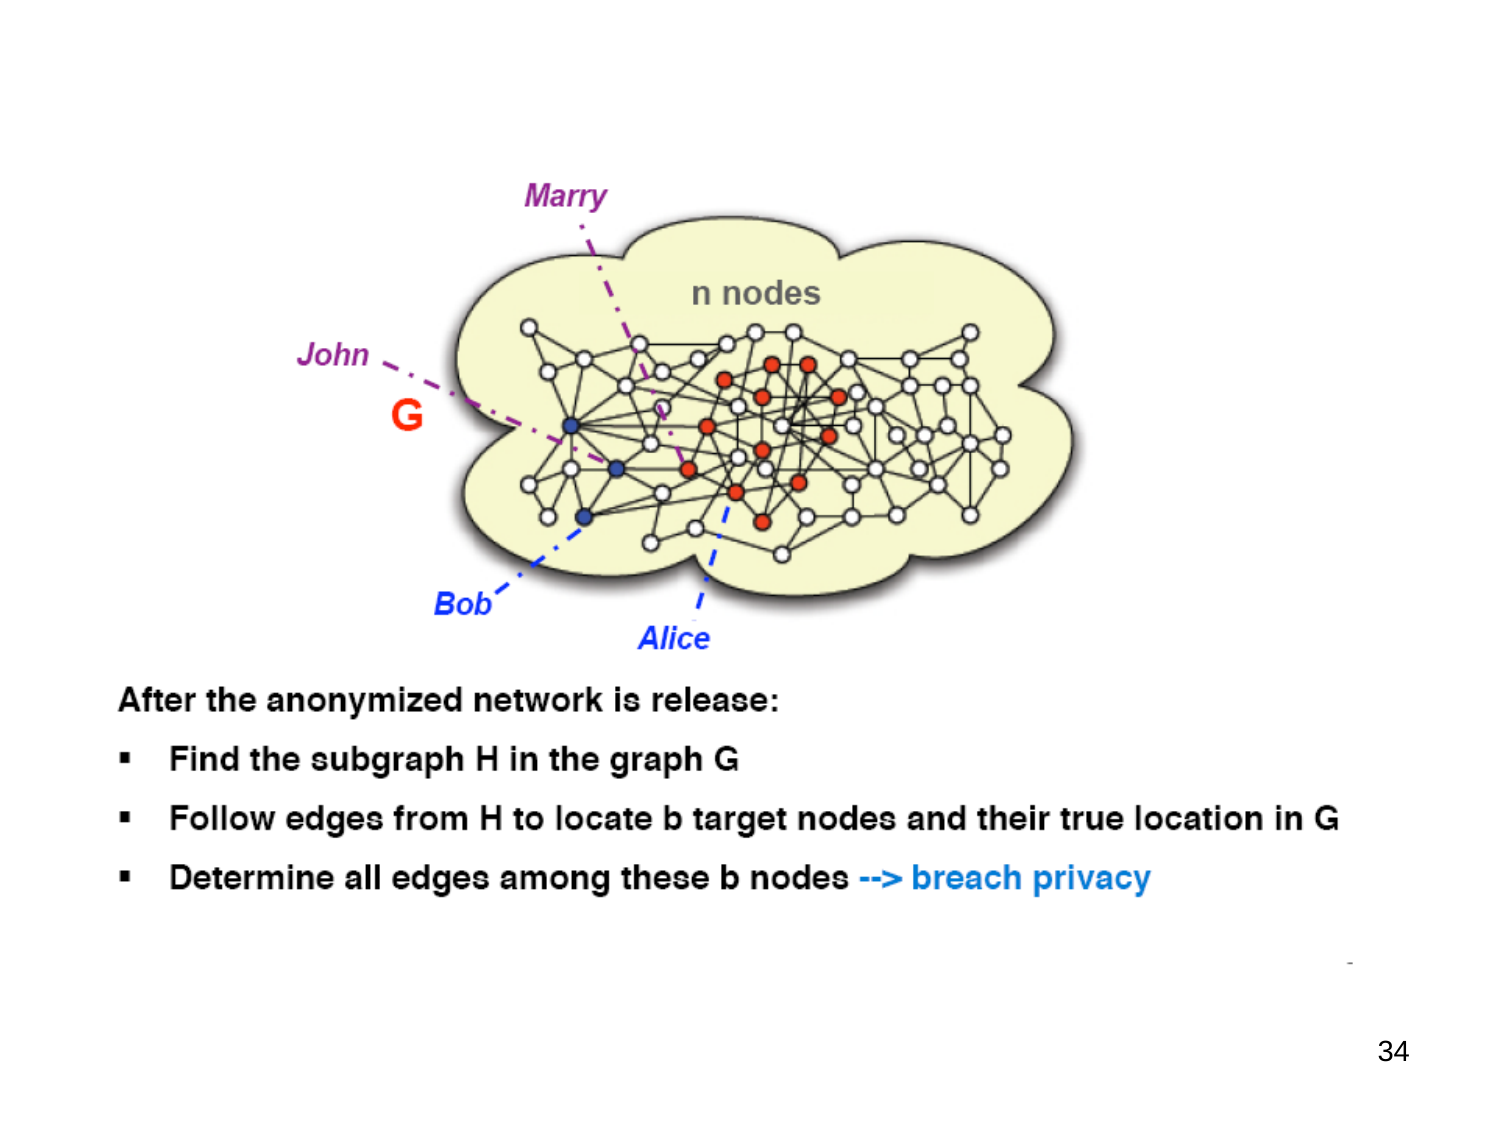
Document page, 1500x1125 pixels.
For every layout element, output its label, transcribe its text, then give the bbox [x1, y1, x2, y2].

picture [29, 160, 1353, 968]
slide_number 34 [1074, 1024, 1426, 1103]
